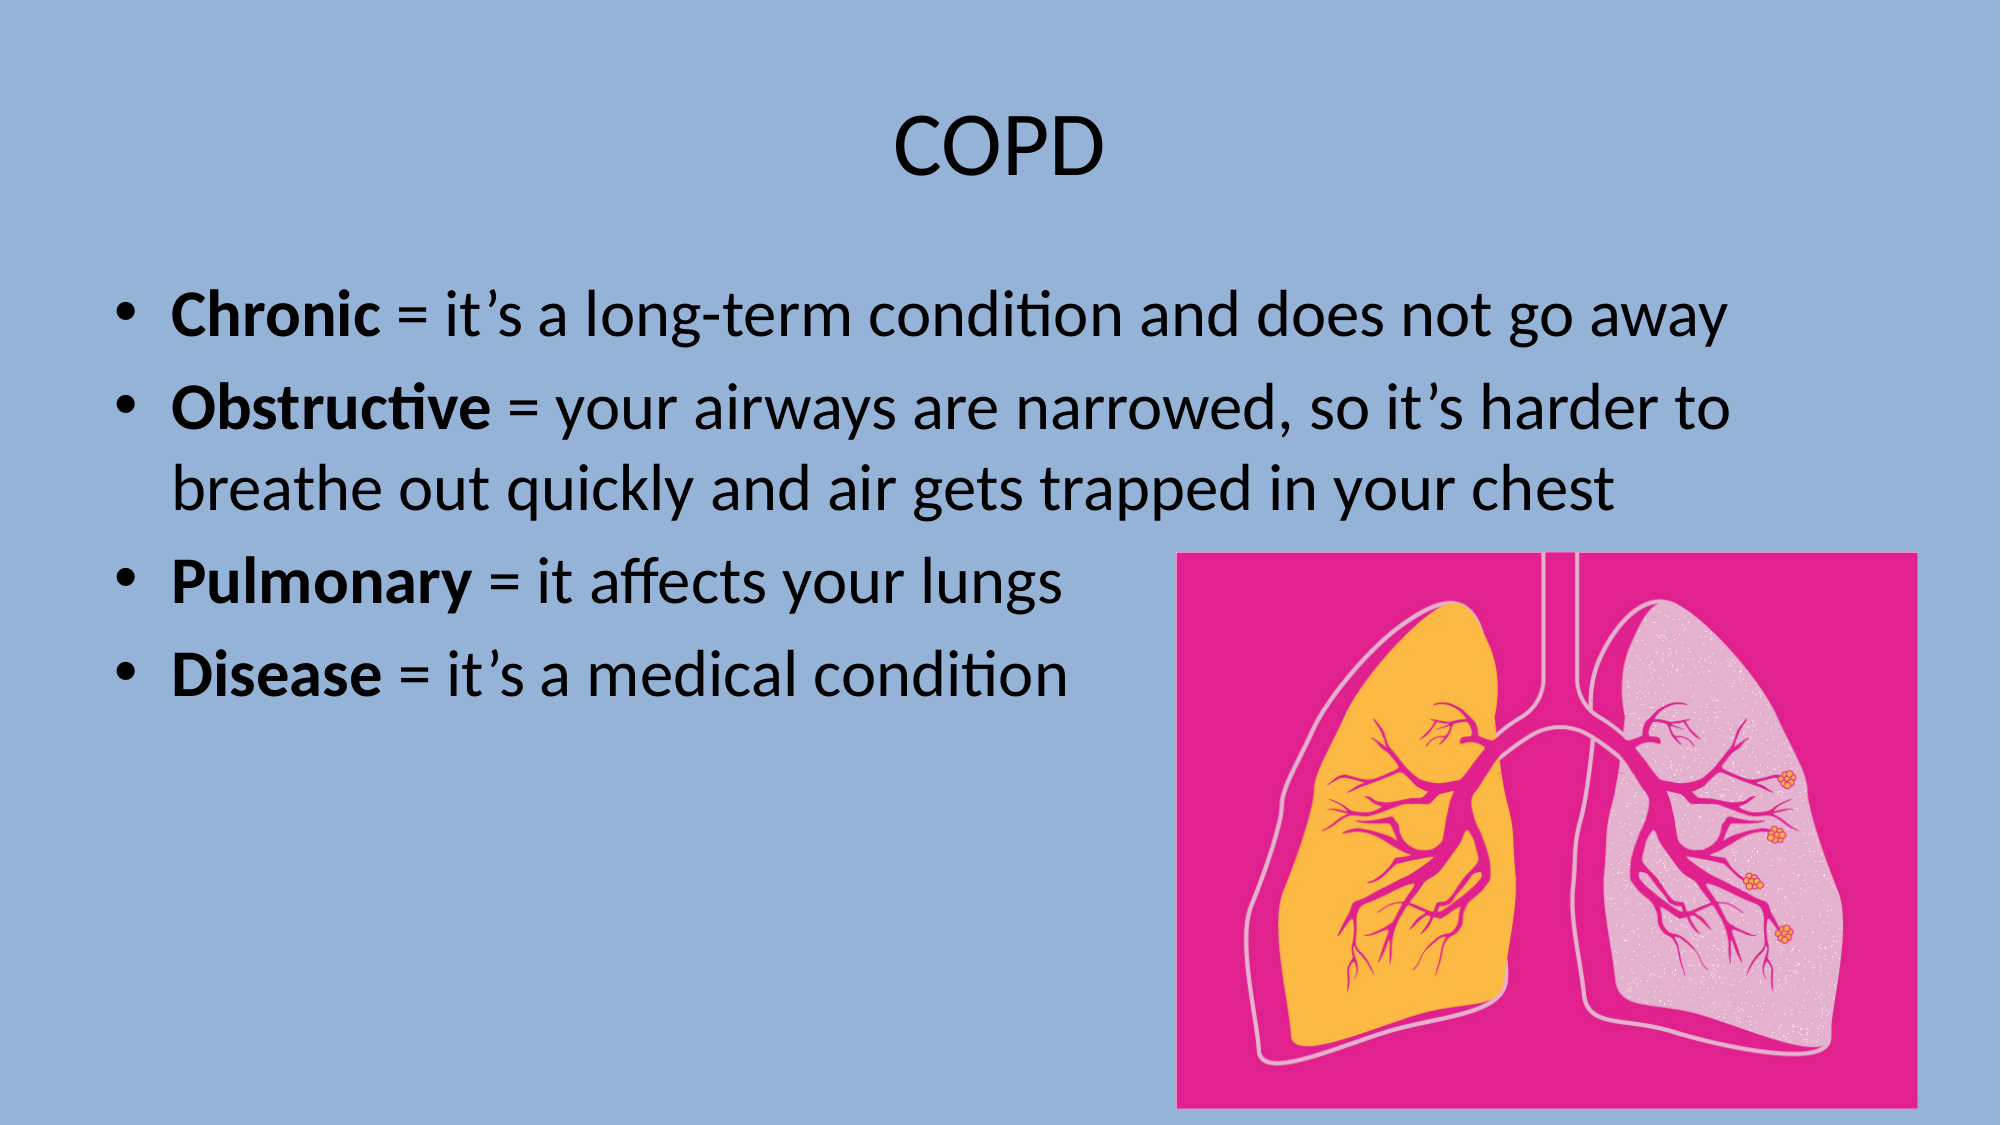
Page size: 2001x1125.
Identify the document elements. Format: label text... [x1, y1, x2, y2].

picture [1176, 552, 1918, 1109]
list Chronic = it’s a long-term condition and does not go away Obstructive = your airways are narrowed, so it’s harder to breathe out quickly and air gets trapped in your chest Pulmonary = it affects your lungs Disease = it’s a medical condition [99, 262, 1900, 816]
title COPD [99, 45, 1900, 233]
